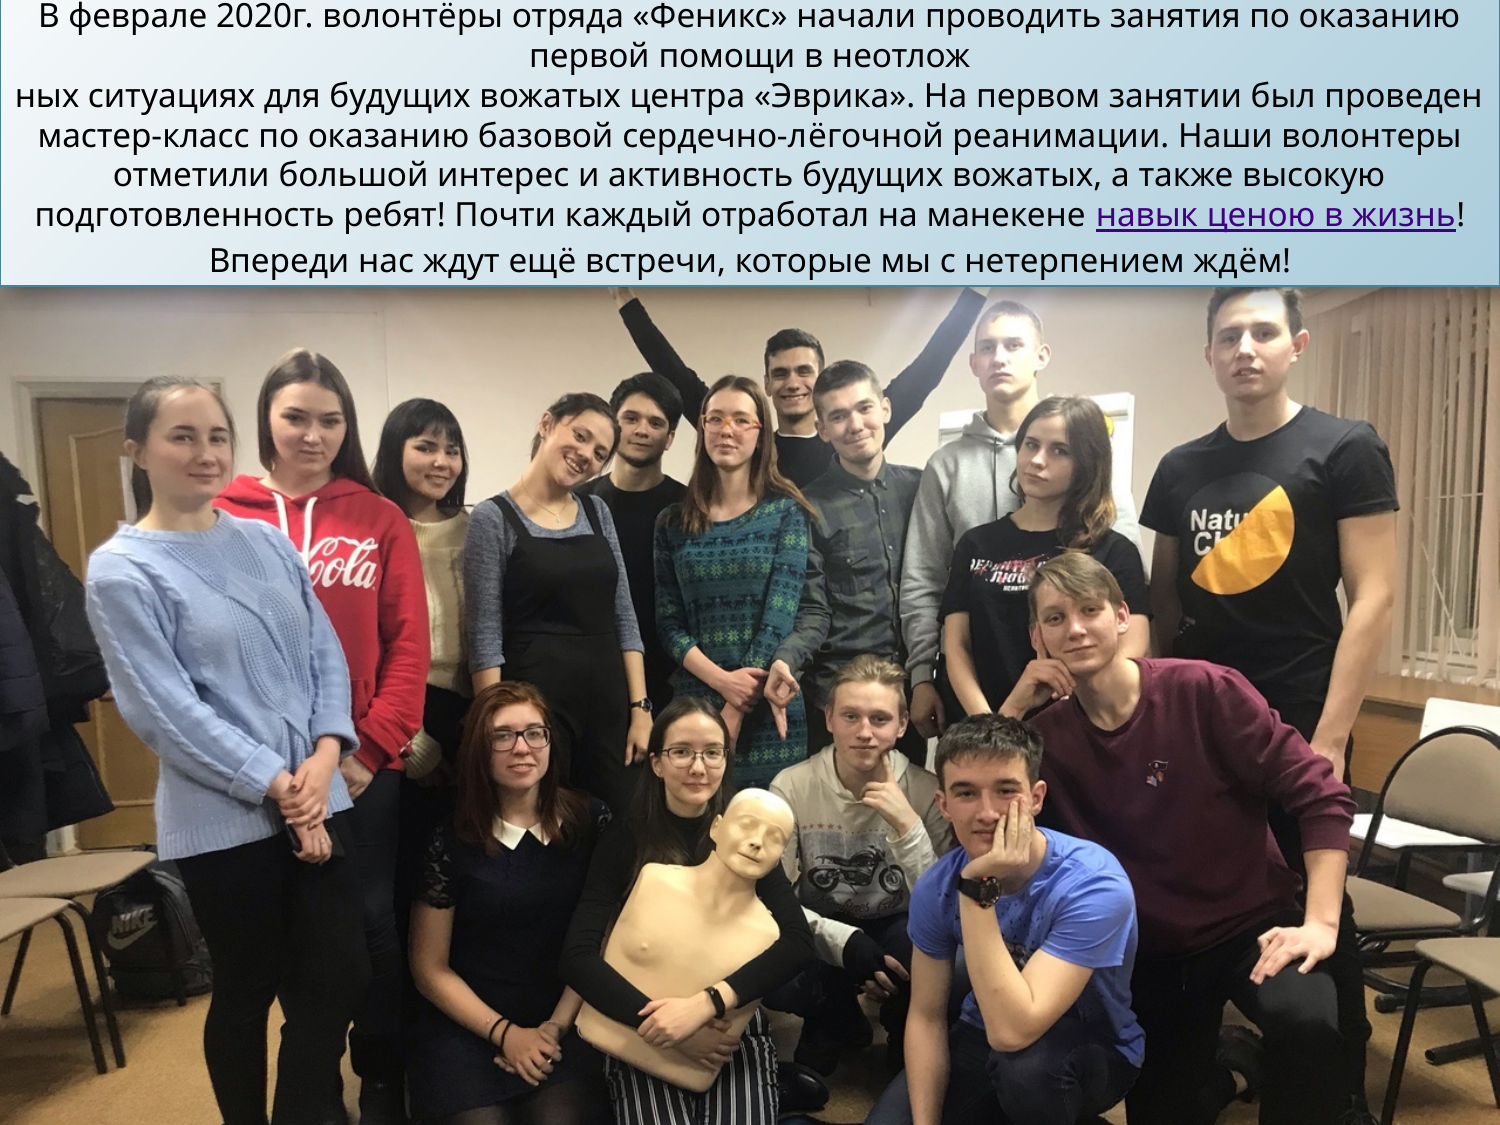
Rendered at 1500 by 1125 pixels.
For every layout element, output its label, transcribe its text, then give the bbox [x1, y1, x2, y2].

text_box В феврале 2020г. волонтёры отряда «Феникс» начали проводить занятия по оказанию первой помощи в неотлож ных ситуациях для будущих вожатых центра «Эврика». На первом занятии был проведен мастер-класс по оказанию базовой сердечно-лёгочной реанимации. Наши волонтеры отметили большой интерес и активность будущих вожатых, а также высокую подготовленность ребят! Почти каждый отработал на манекене навык ценою в жизнь! Впереди нас ждут ещё встречи, которые мы с нетерпением ждём! [0, 0, 1500, 222]
picture [0, 222, 1500, 1125]
